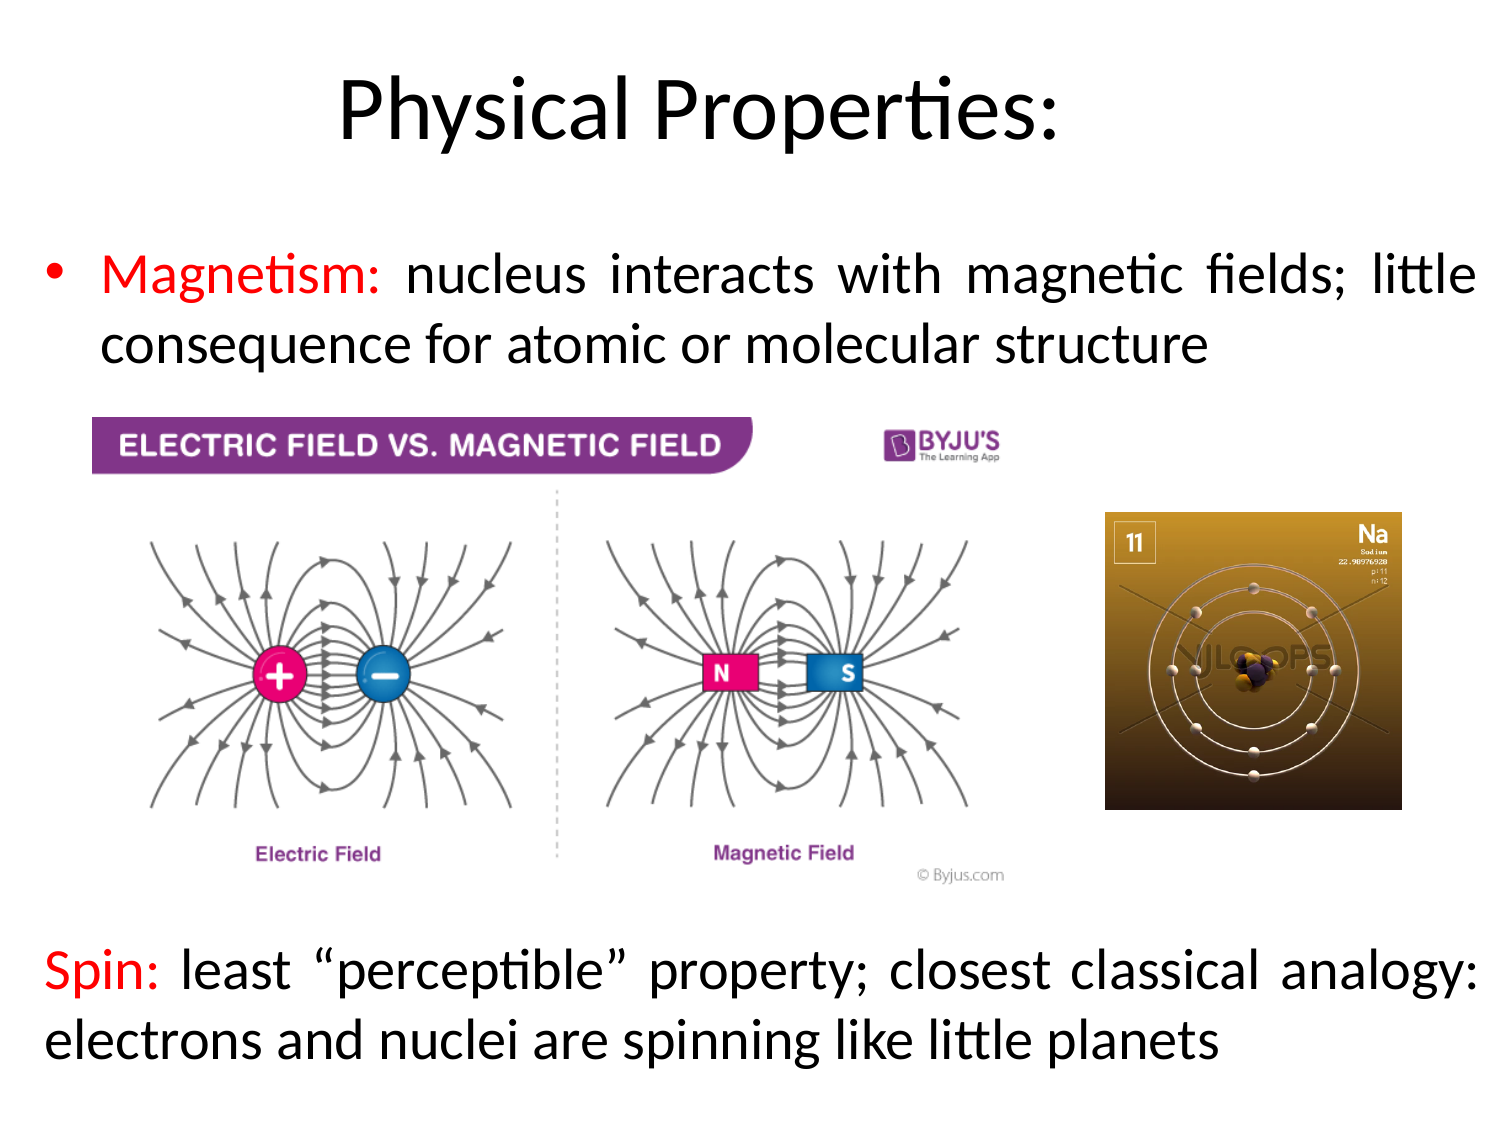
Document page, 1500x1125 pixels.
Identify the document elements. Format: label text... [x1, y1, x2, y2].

title Physical Properties: [25, 8, 1376, 197]
picture [92, 417, 1015, 893]
list Magnetism: nucleus interacts with magnetic fields; little consequence for atomic or molecular structure [29, 228, 1493, 923]
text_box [1104, 511, 1404, 811]
text_box Spin: least “perceptible” property; closest classical analogy: electrons and nuclei are spinning like little planets [29, 923, 1496, 1079]
